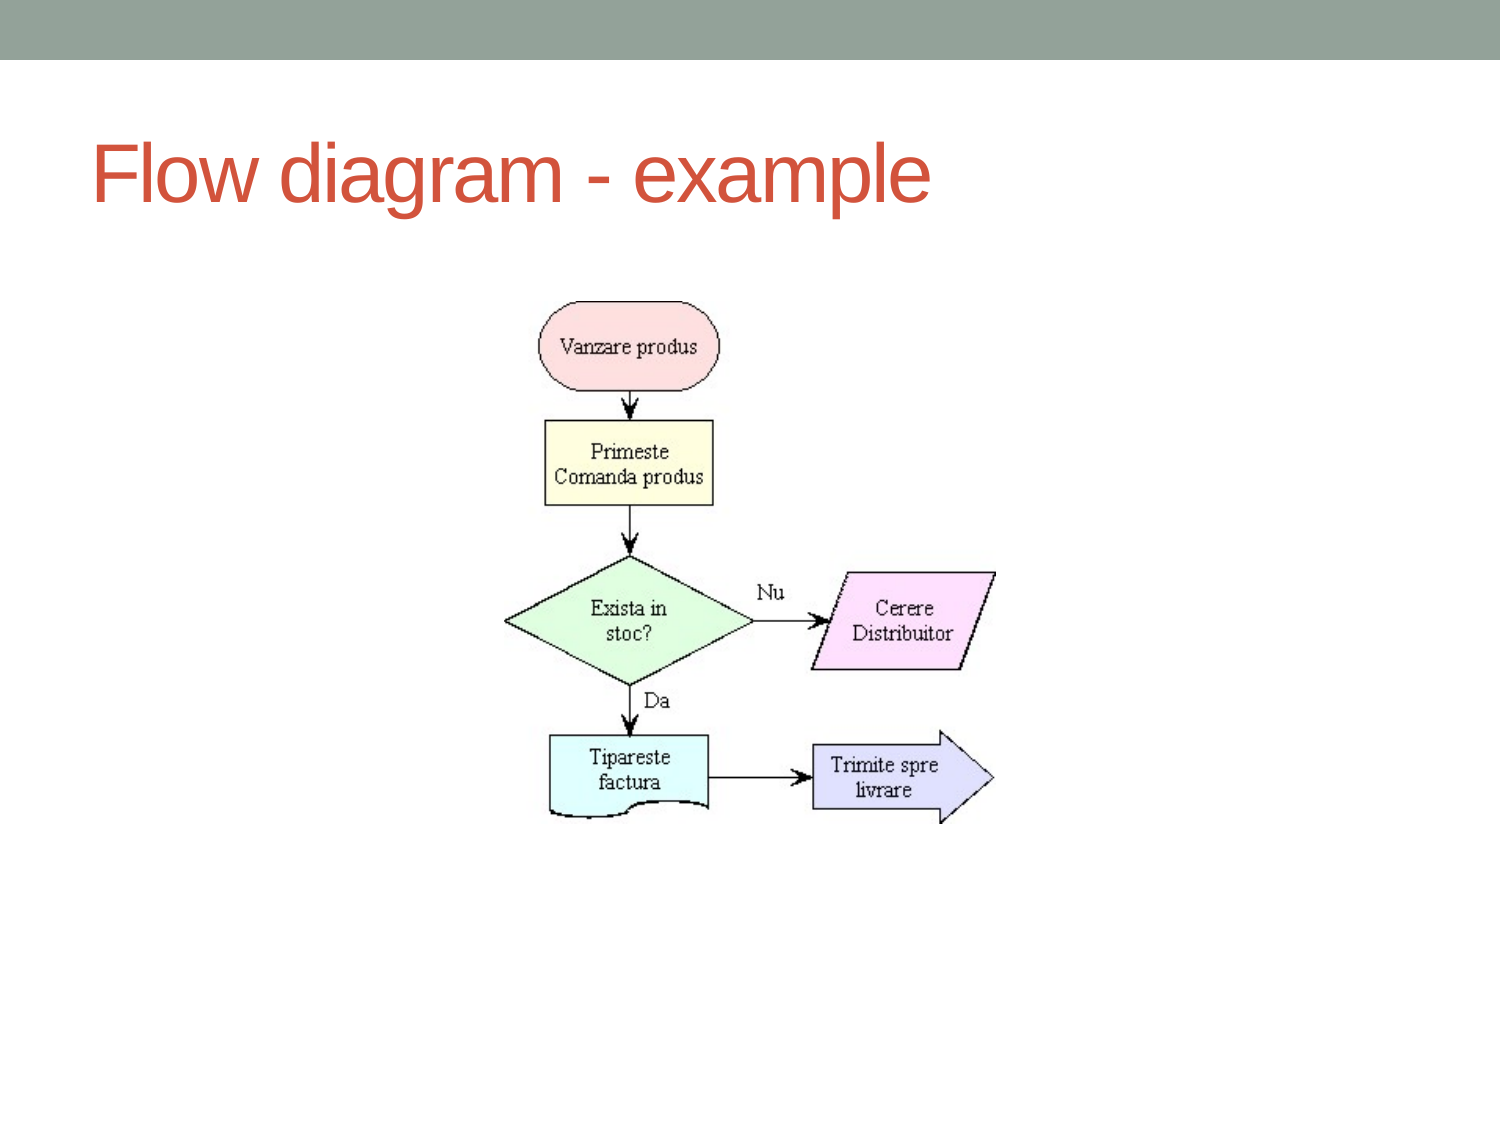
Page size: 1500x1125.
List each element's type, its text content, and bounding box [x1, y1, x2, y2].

title Flow diagram - example [75, 87, 1425, 250]
picture [504, 301, 996, 824]
